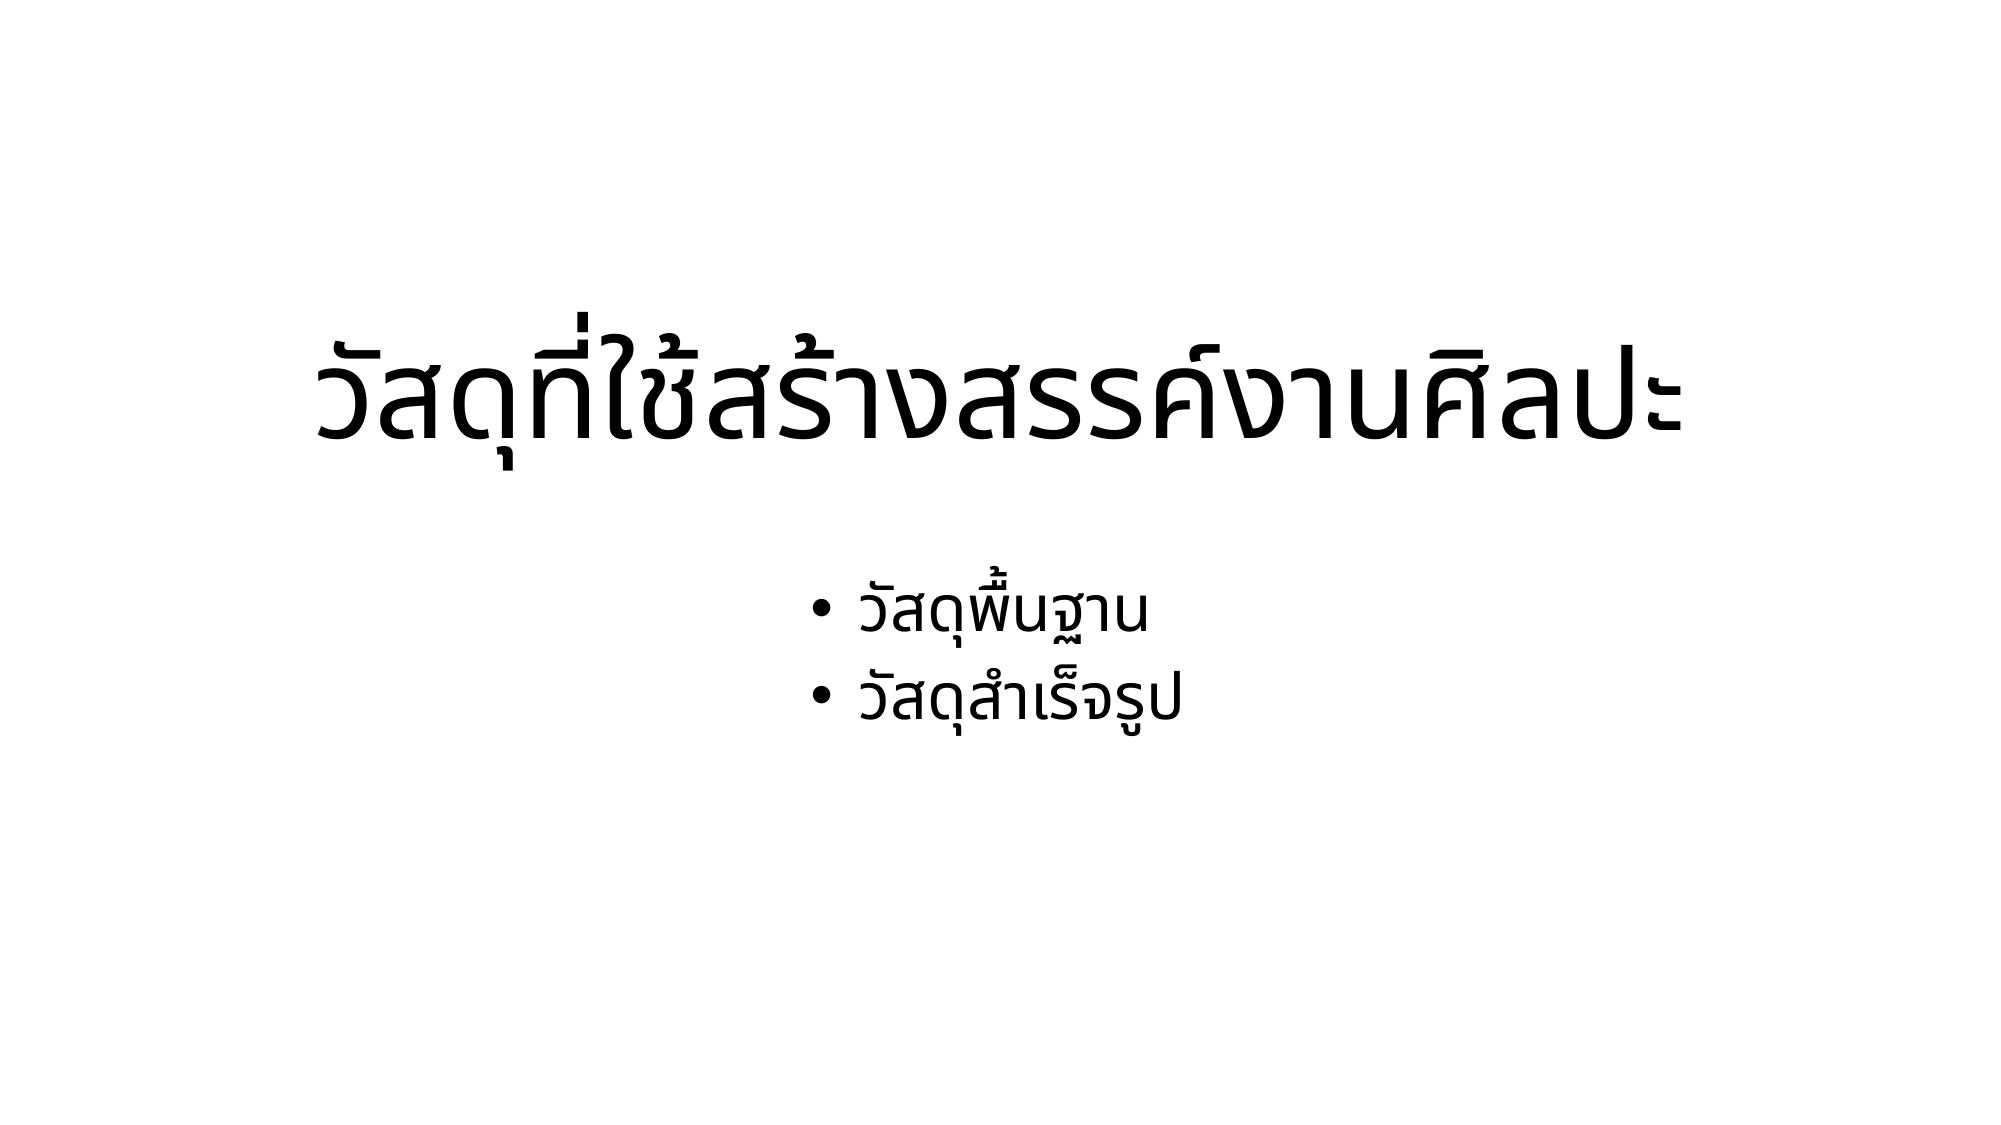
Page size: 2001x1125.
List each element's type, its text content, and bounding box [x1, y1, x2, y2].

subtitle วัสดุพื้นฐาน วัสดุสำเร็จรูป [795, 568, 1205, 841]
title วัสดุที่ใช้สร้างสรรค์งานศิลปะ [249, 231, 1750, 623]
